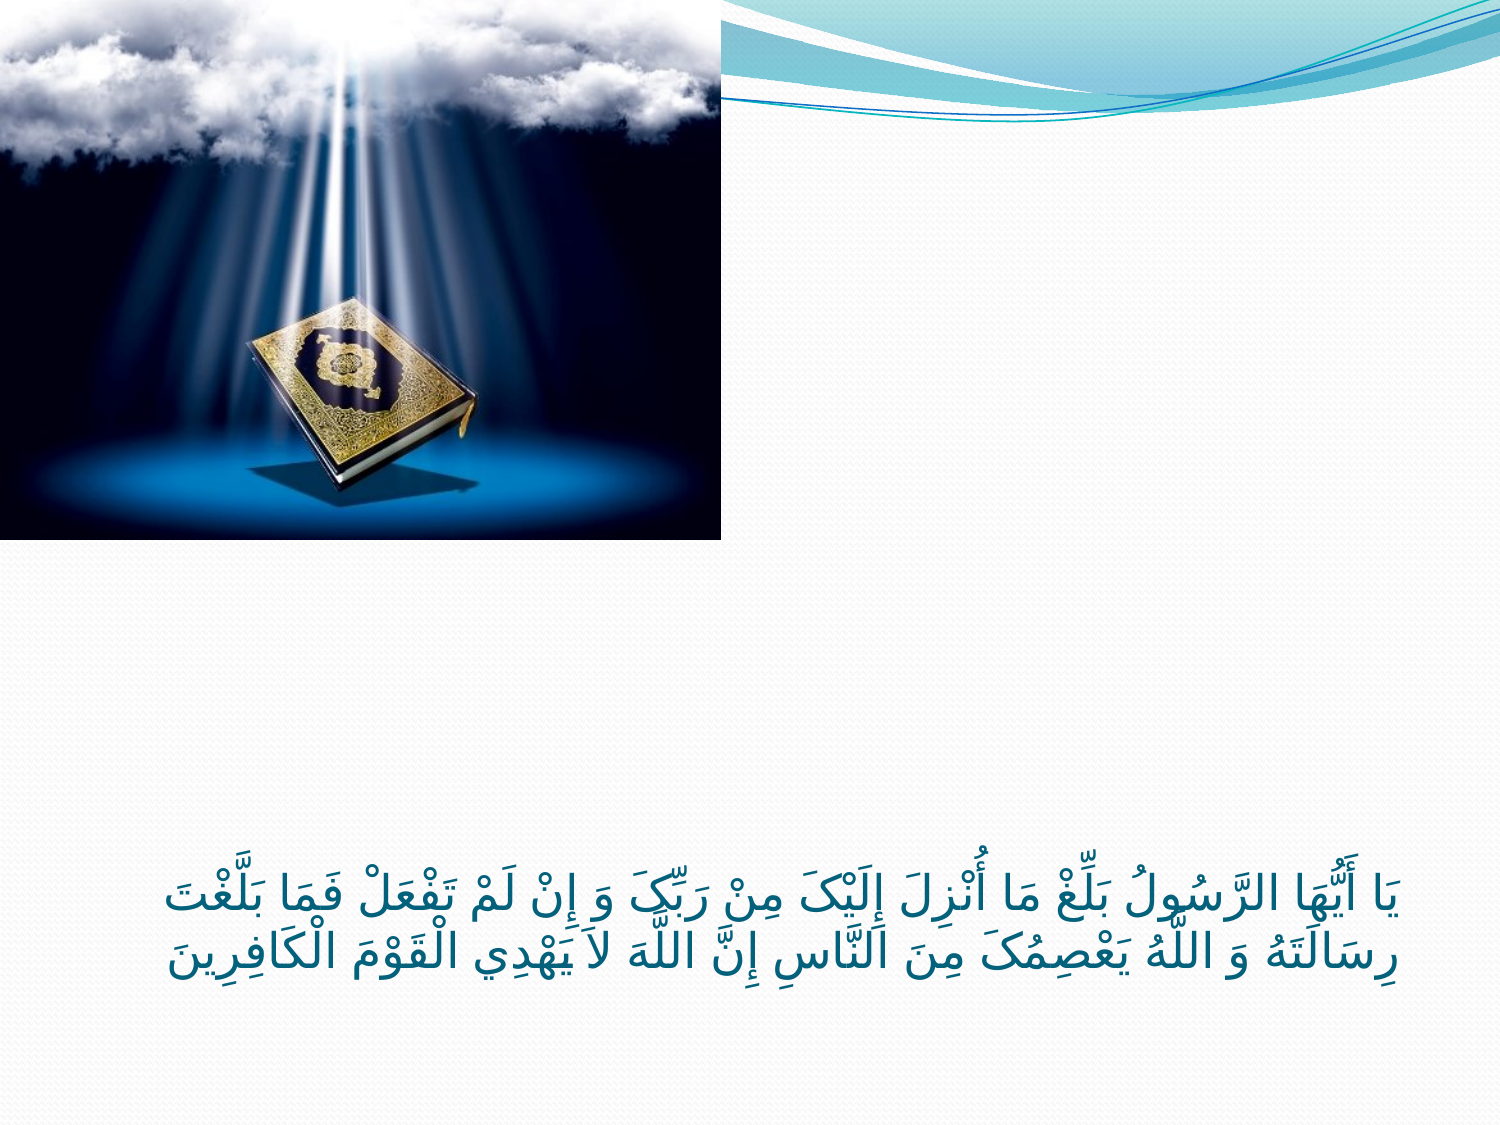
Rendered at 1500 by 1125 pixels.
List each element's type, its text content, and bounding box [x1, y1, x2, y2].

title يَا أَيُّهَا الرَّسُولُ بَلِّغْ مَا أُنْزِلَ إِلَيْکَ مِنْ رَبِّکَ وَ إِنْ لَمْ تَفْعَلْ فَمَا بَلَّغْتَ رِسَالَتَهُ وَ اللَّهُ يَعْصِمُکَ مِنَ النَّاسِ إِنَّ اللَّهَ لاَ يَهْدِي الْقَوْمَ الْکَافِرِينَ‌ [50, 849, 1400, 1038]
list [0, 0, 721, 540]
